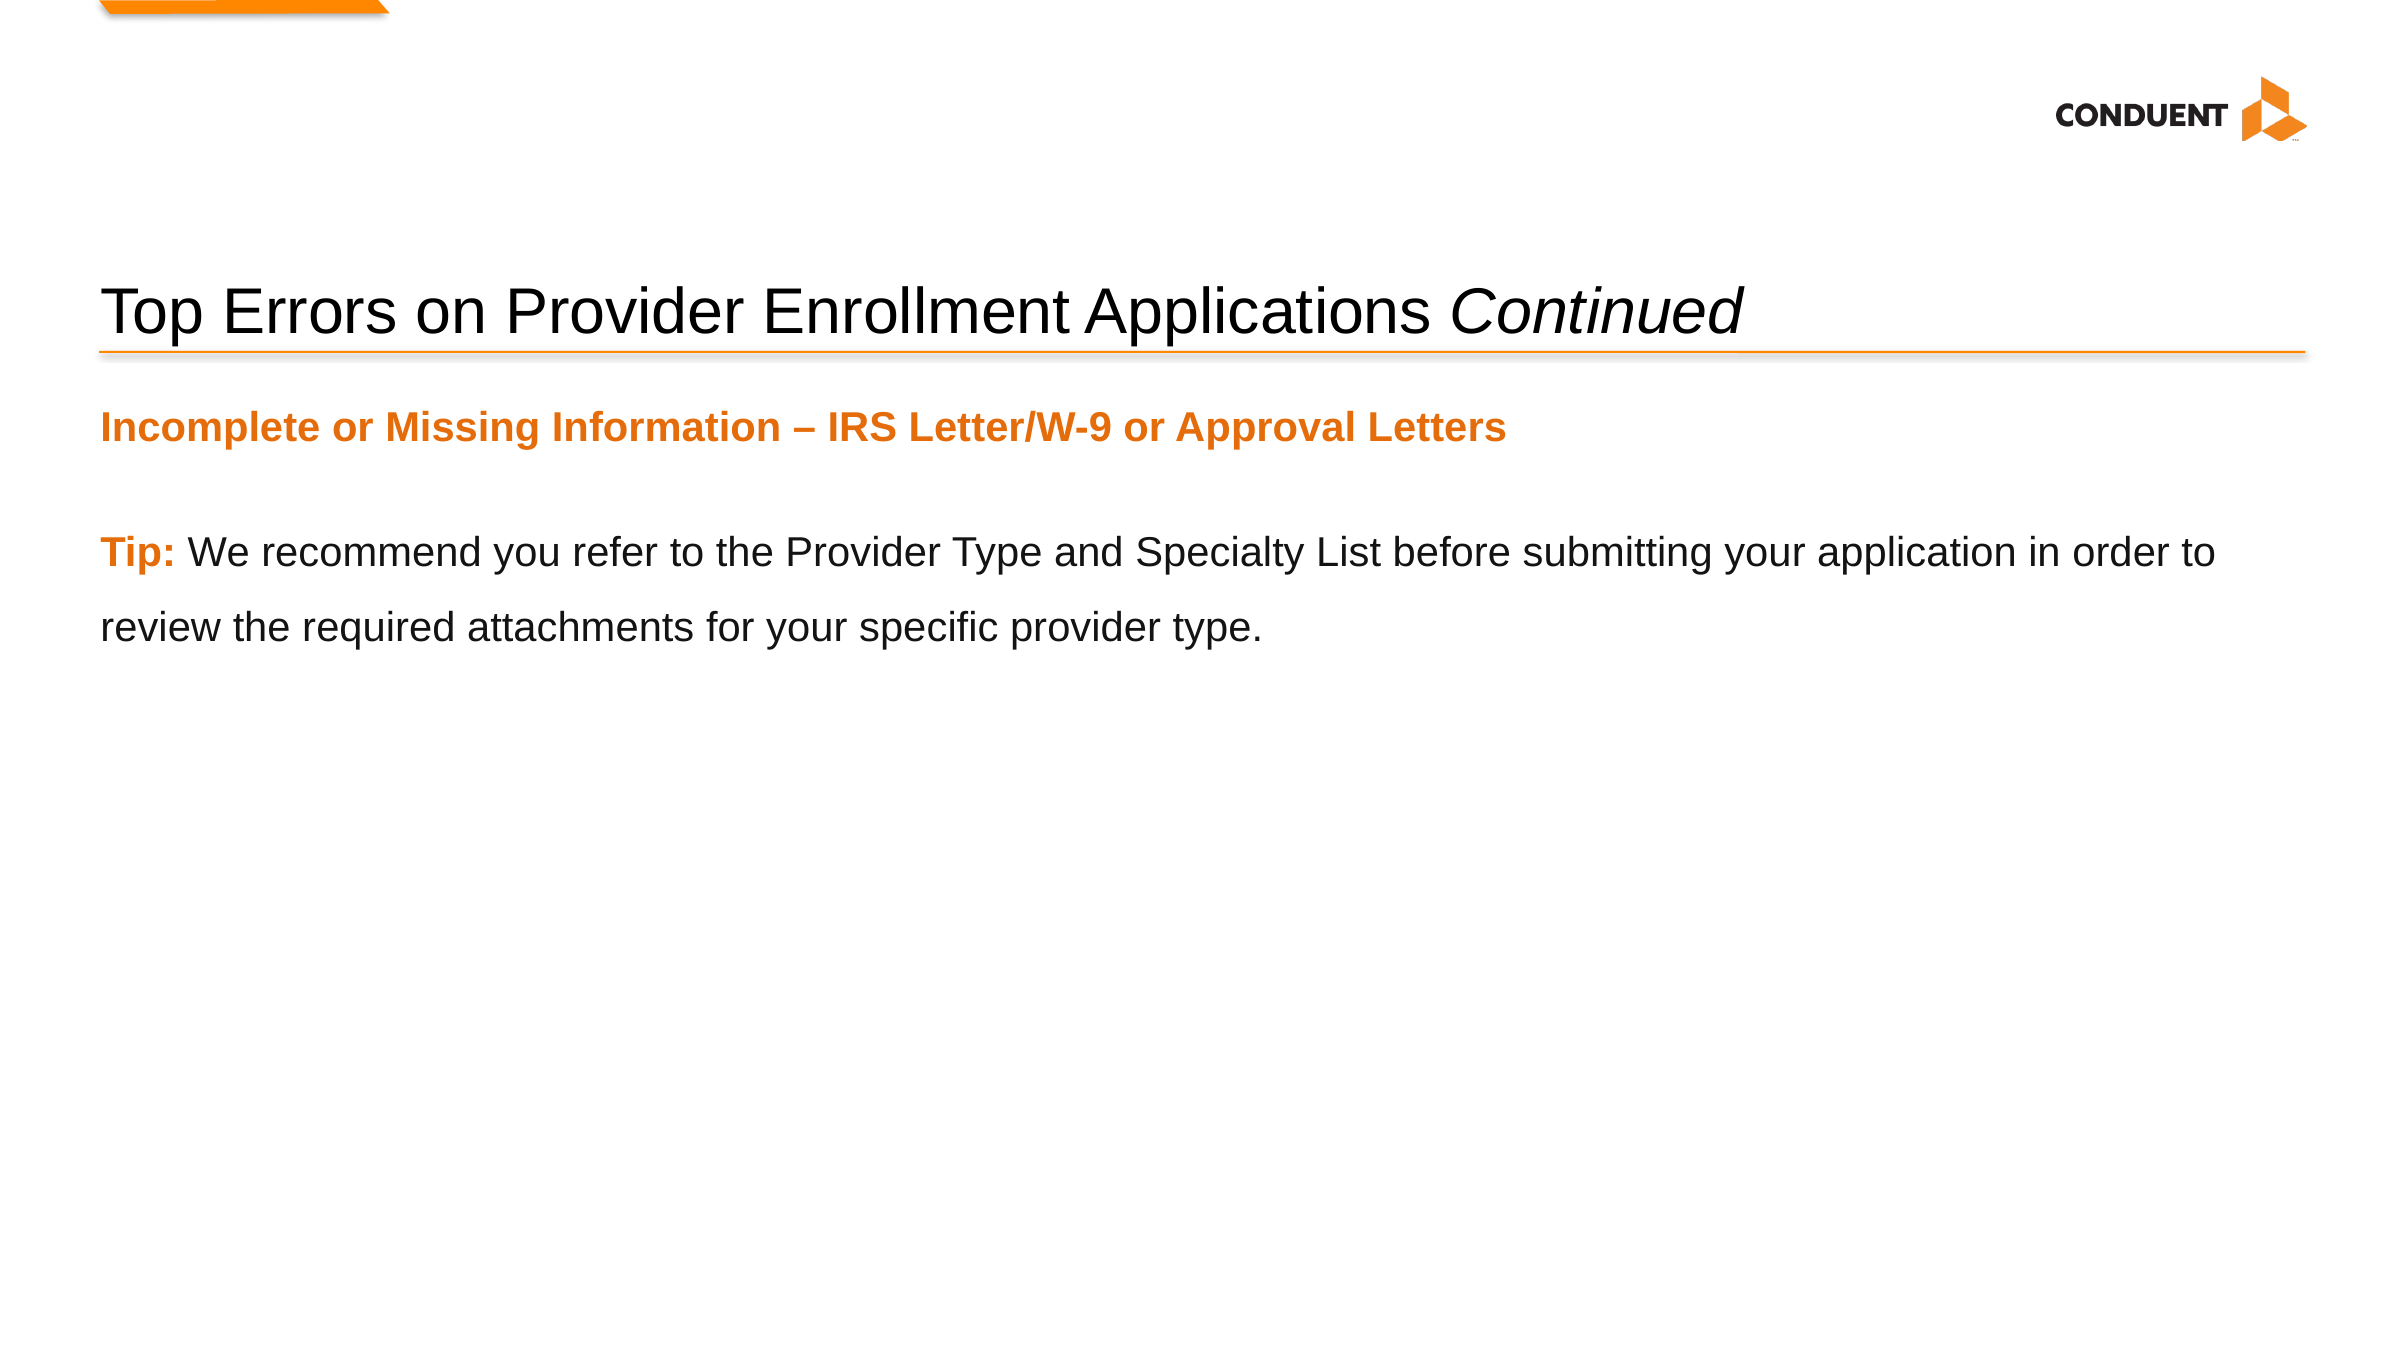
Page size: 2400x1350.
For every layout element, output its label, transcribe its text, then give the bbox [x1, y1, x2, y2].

title Top Errors on Provider Enrollment Applications Continued [85, 260, 2314, 367]
list Incomplete or Missing Information – IRS Letter/W-9 or Approval Letters Tip: We recommend you refer to the Provider Type and Specialty List before submitting your application in order to review the required attachments for your specific provider type. [85, 367, 2307, 863]
